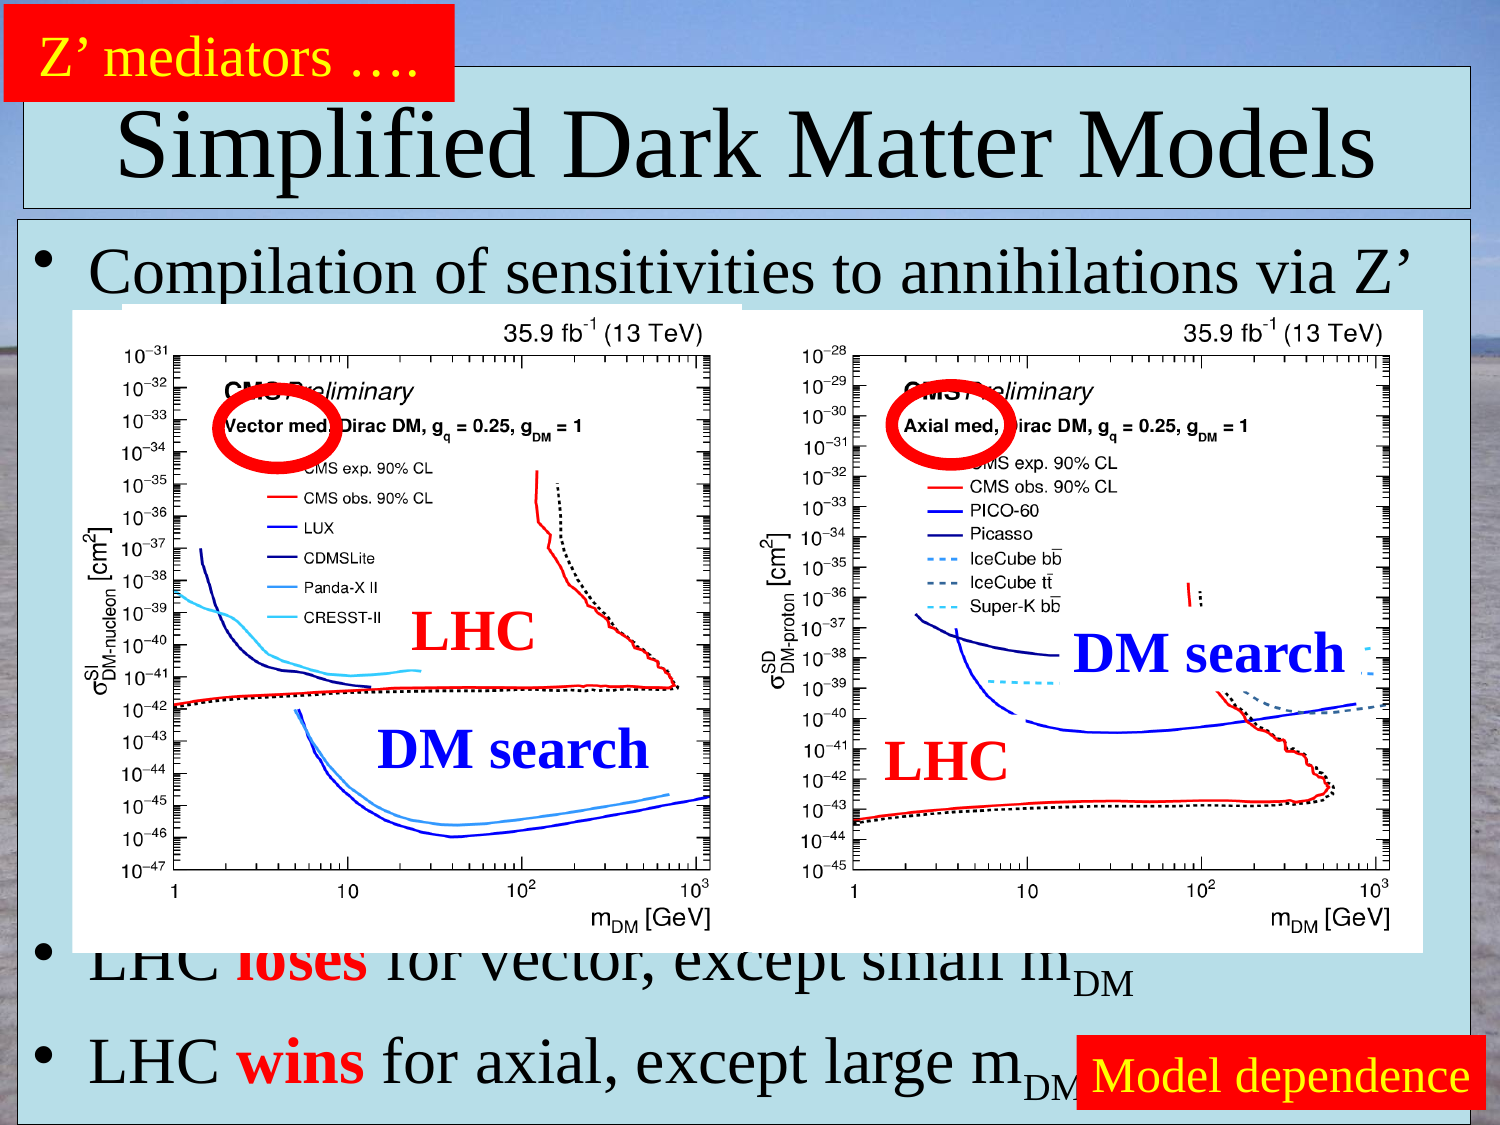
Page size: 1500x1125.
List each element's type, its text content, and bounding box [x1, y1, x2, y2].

picture [0, 0, 1500, 1125]
text_box Z’ mediators …. [3, 4, 455, 102]
picture [72, 304, 1424, 953]
list Compilation of sensitivities to annihilations via Z’ LHC loses for vector, except small mDM LHC wins for axial, except large mDM [17, 219, 1471, 1125]
text_box Model dependence [1076, 1035, 1486, 1110]
title Simplified Dark Matter Models [23, 66, 1471, 209]
